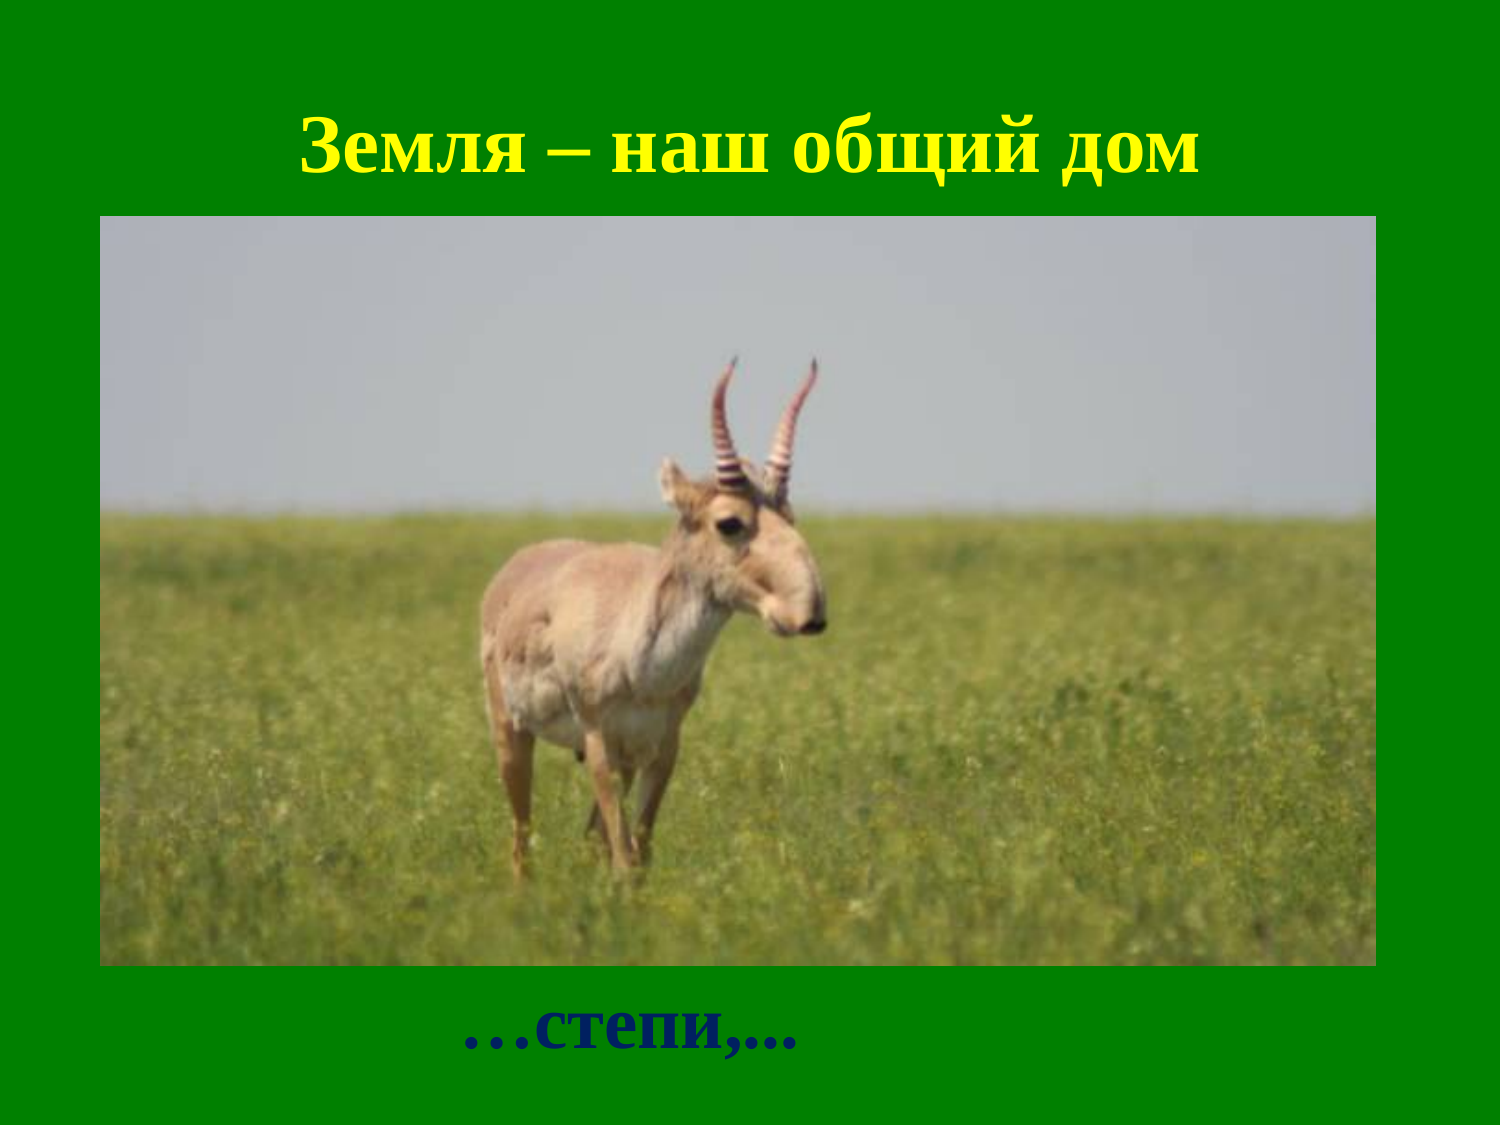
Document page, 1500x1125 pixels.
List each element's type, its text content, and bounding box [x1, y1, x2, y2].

text_box …степи,... [444, 974, 834, 1071]
picture [100, 216, 1377, 967]
title Земля – наш общий дом [0, 44, 1500, 233]
